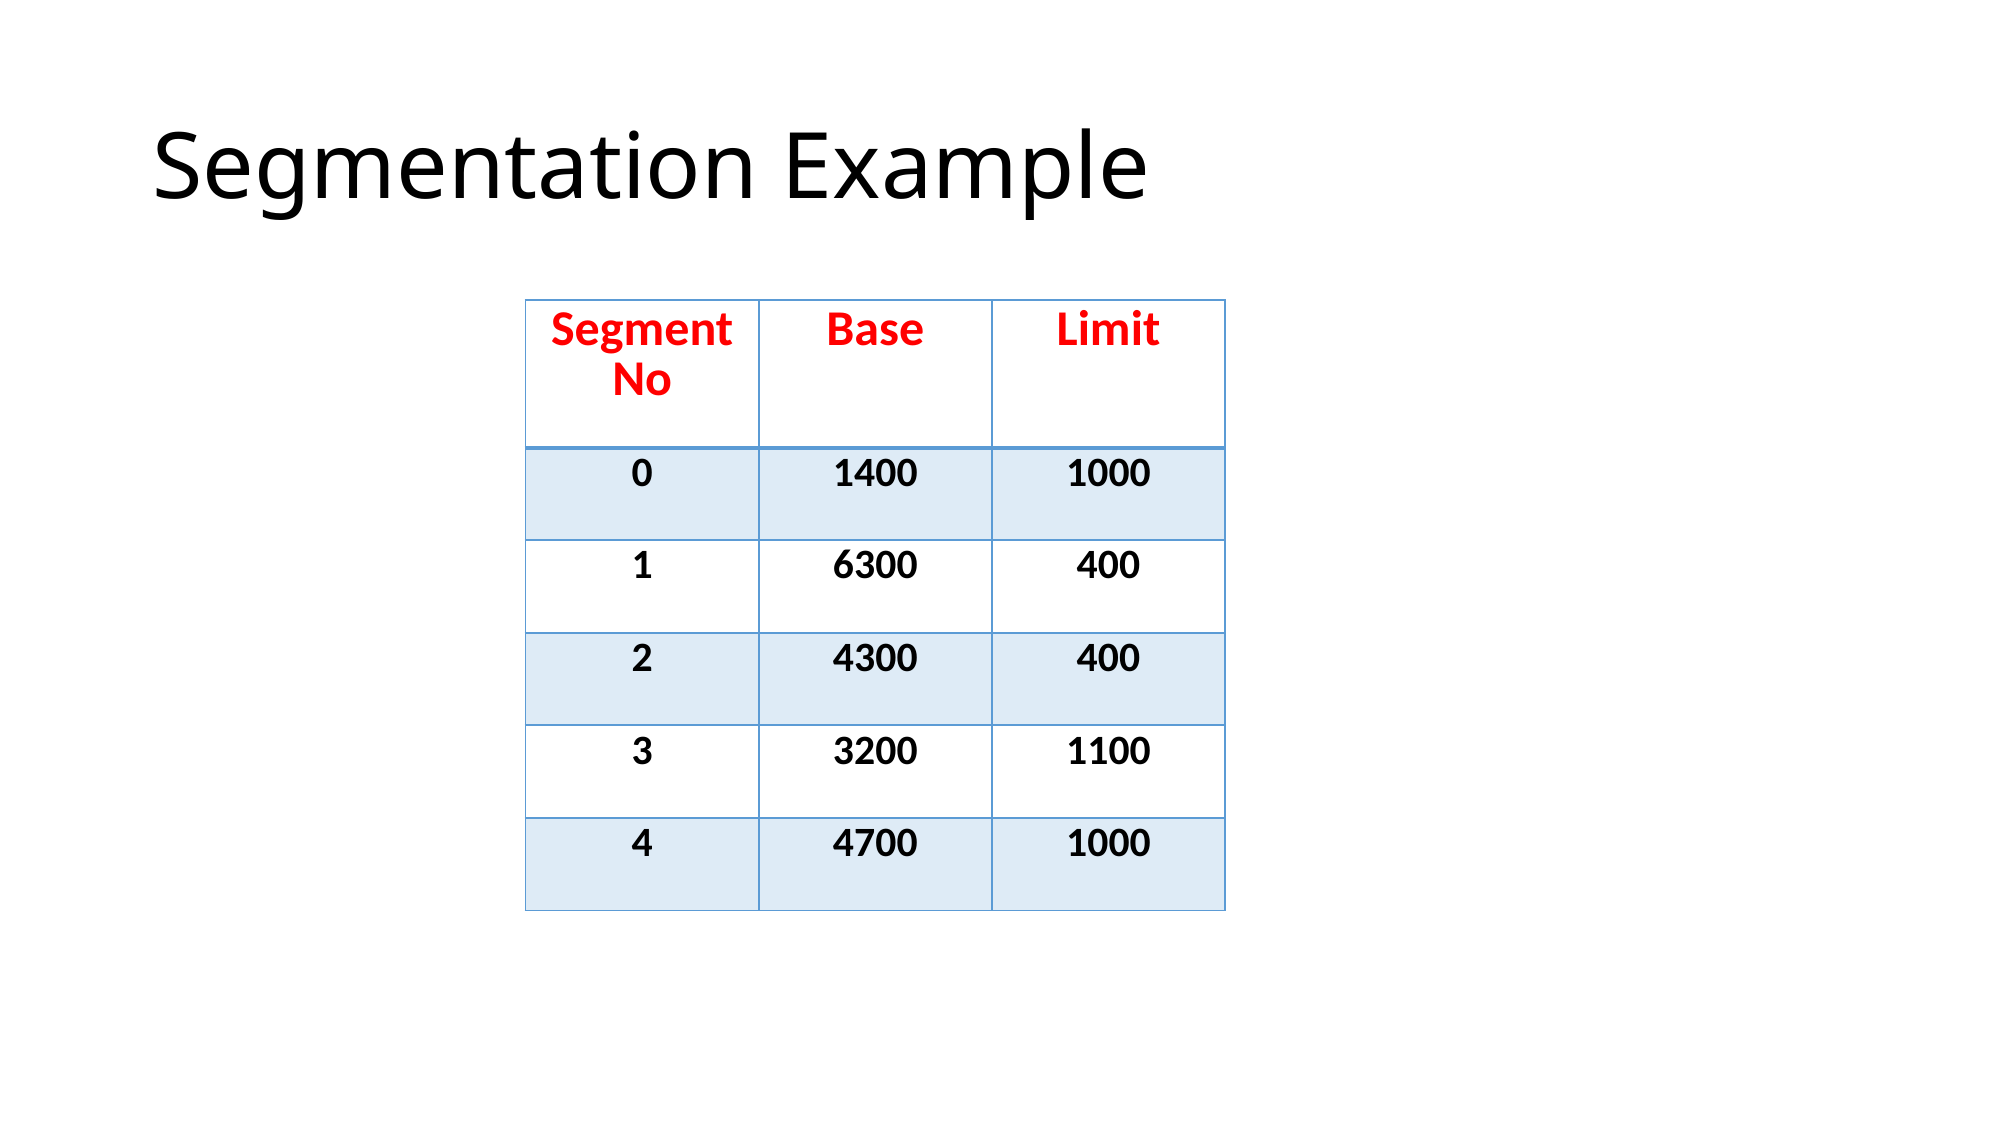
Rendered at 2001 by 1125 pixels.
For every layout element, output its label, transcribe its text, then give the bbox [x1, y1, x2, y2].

table_cell 1100 [993, 726, 1224, 817]
table_cell 1400 [760, 450, 991, 539]
table_cell 400 [993, 541, 1224, 632]
table_header Segment No [526, 301, 758, 446]
table_cell 1 [526, 541, 758, 632]
table_cell 4 [526, 819, 758, 910]
table_cell 1000 [993, 819, 1224, 910]
table_cell 2 [526, 634, 758, 724]
table_header Limit [993, 301, 1224, 446]
table_cell 4700 [760, 819, 991, 910]
table_cell 1000 [993, 450, 1224, 539]
table_cell 0 [526, 450, 758, 539]
table_cell 6300 [760, 541, 991, 632]
title Segmentation Example [137, 59, 1863, 278]
table_cell 3200 [760, 726, 991, 817]
table_cell 4300 [760, 634, 991, 724]
table_cell 3 [526, 726, 758, 817]
table_header Base [760, 301, 991, 446]
table_cell 400 [993, 634, 1224, 724]
